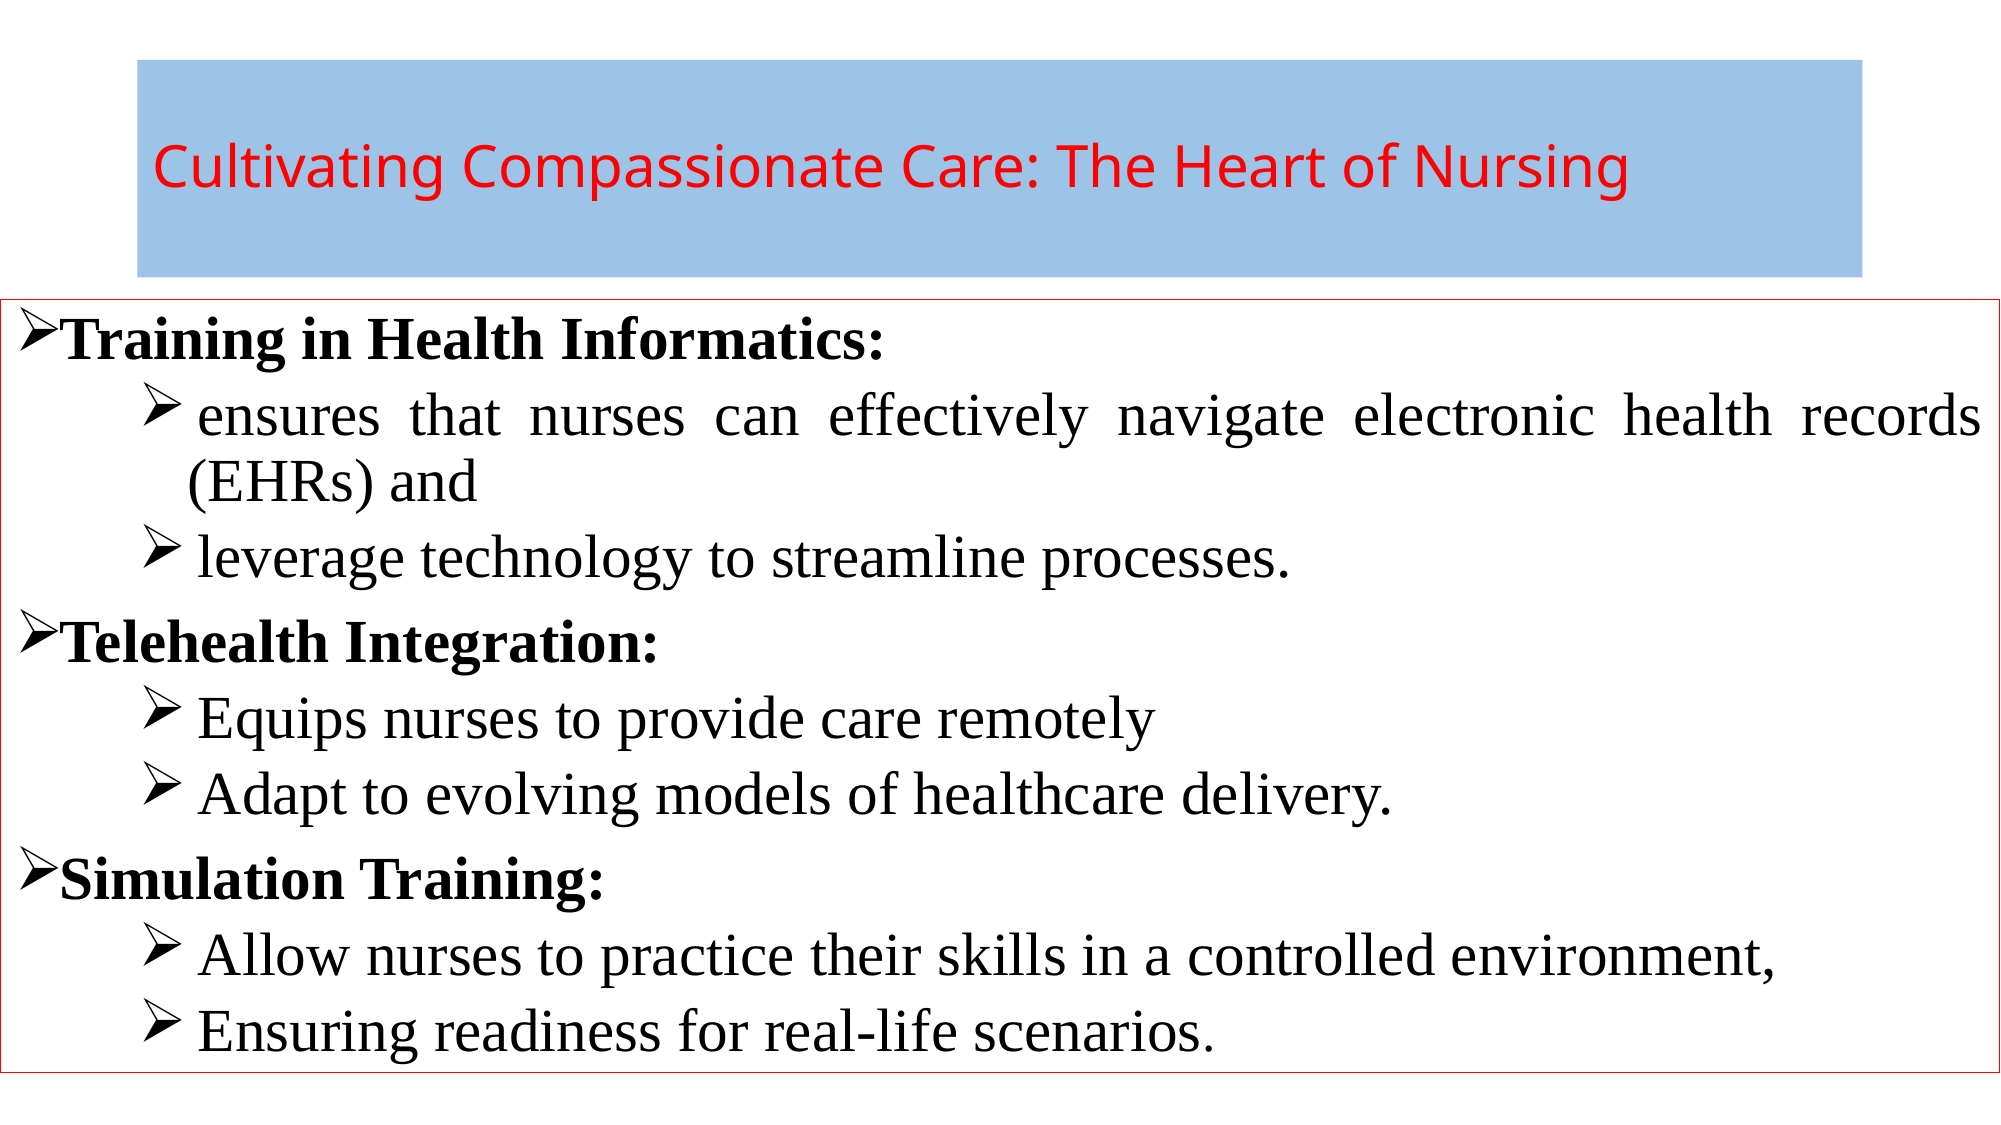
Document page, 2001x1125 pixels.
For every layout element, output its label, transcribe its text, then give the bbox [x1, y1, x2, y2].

list Training in Health Informatics: ensures that nurses can effectively navigate electronic health records (EHRs) and leverage technology to streamline processes. Telehealth Integration: Equips nurses to provide care remotely Adapt to evolving models of healthcare delivery. Simulation Training: Allow nurses to practice their skills in a controlled environment, Ensuring readiness for real-life scenarios. [0, 299, 2000, 1073]
title Cultivating Compassionate Care: The Heart of Nursing [137, 59, 1863, 278]
